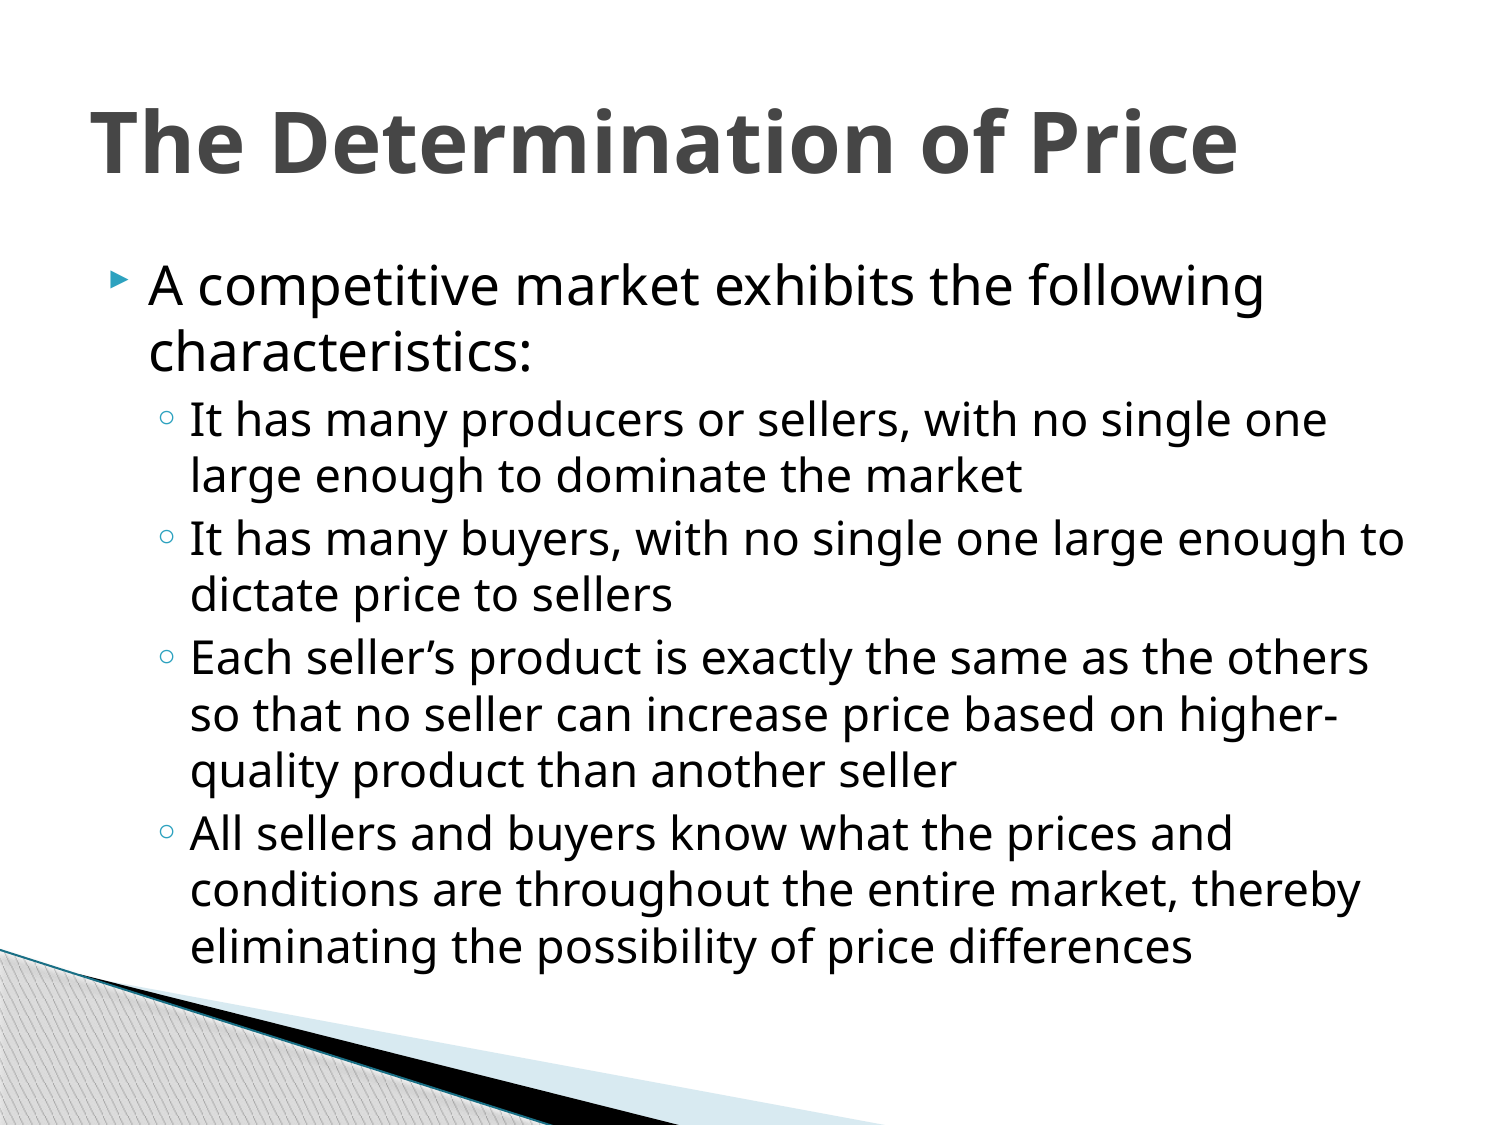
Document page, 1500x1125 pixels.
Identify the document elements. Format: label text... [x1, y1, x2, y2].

list A competitive market exhibits the following characteristics: It has many producers or sellers, with no single one large enough to dominate the market It has many buyers, with no single one large enough to dictate price to sellers Each seller’s product is exactly the same as the others so that no seller can increase price based on higher-quality product than another seller All sellers and buyers know what the prices and conditions are throughout the entire market, thereby eliminating the possibility of price differences [75, 243, 1425, 986]
title The Determination of Price [75, 45, 1425, 233]
